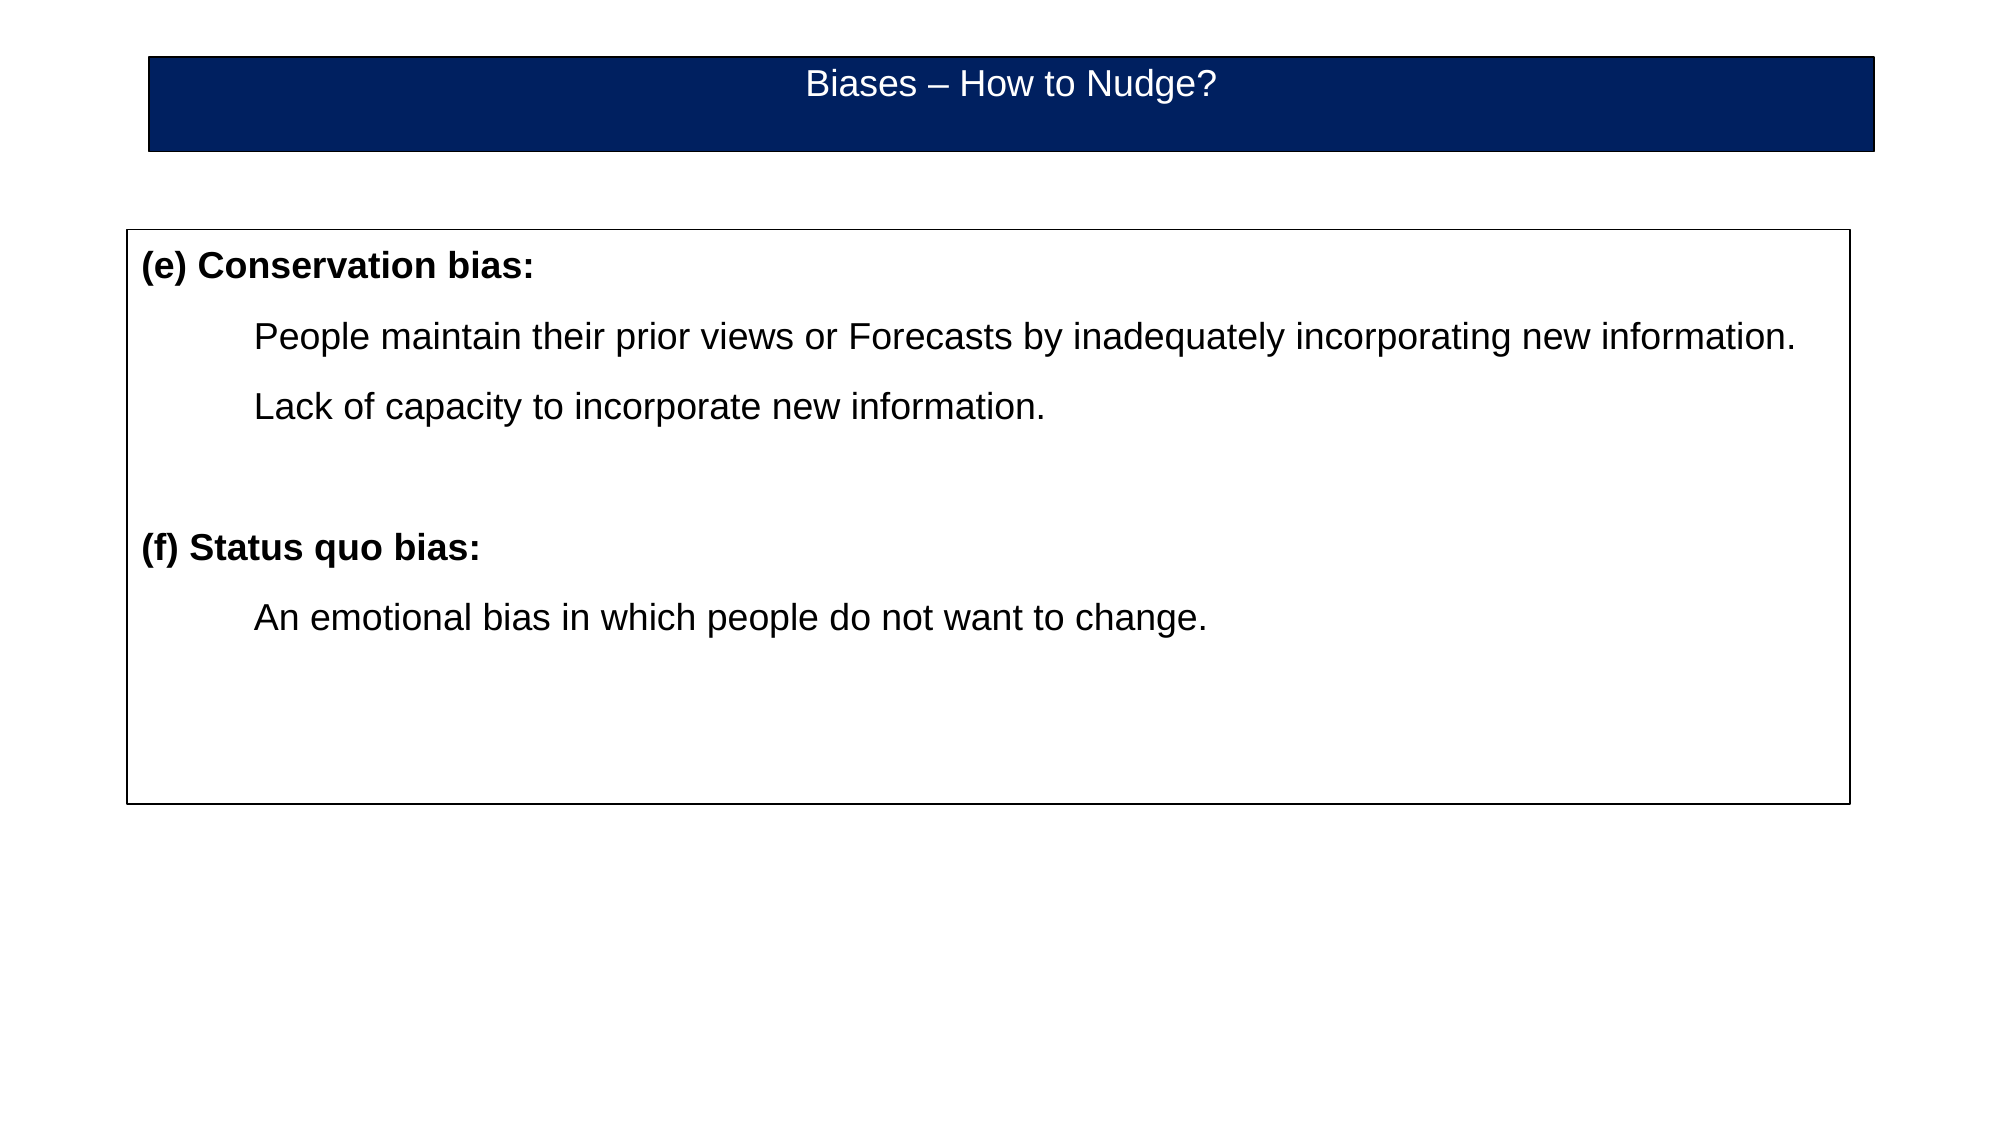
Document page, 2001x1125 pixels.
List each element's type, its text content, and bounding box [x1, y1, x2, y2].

text_box Biases – How to Nudge? [148, 56, 1875, 152]
text_box (e) Conservation bias: People maintain their prior views or Forecasts by inadequately incorporating new information. Lack of capacity to incorporate new information. (f) Status quo bias: An emotional bias in which people do not want to change. [126, 229, 1851, 805]
